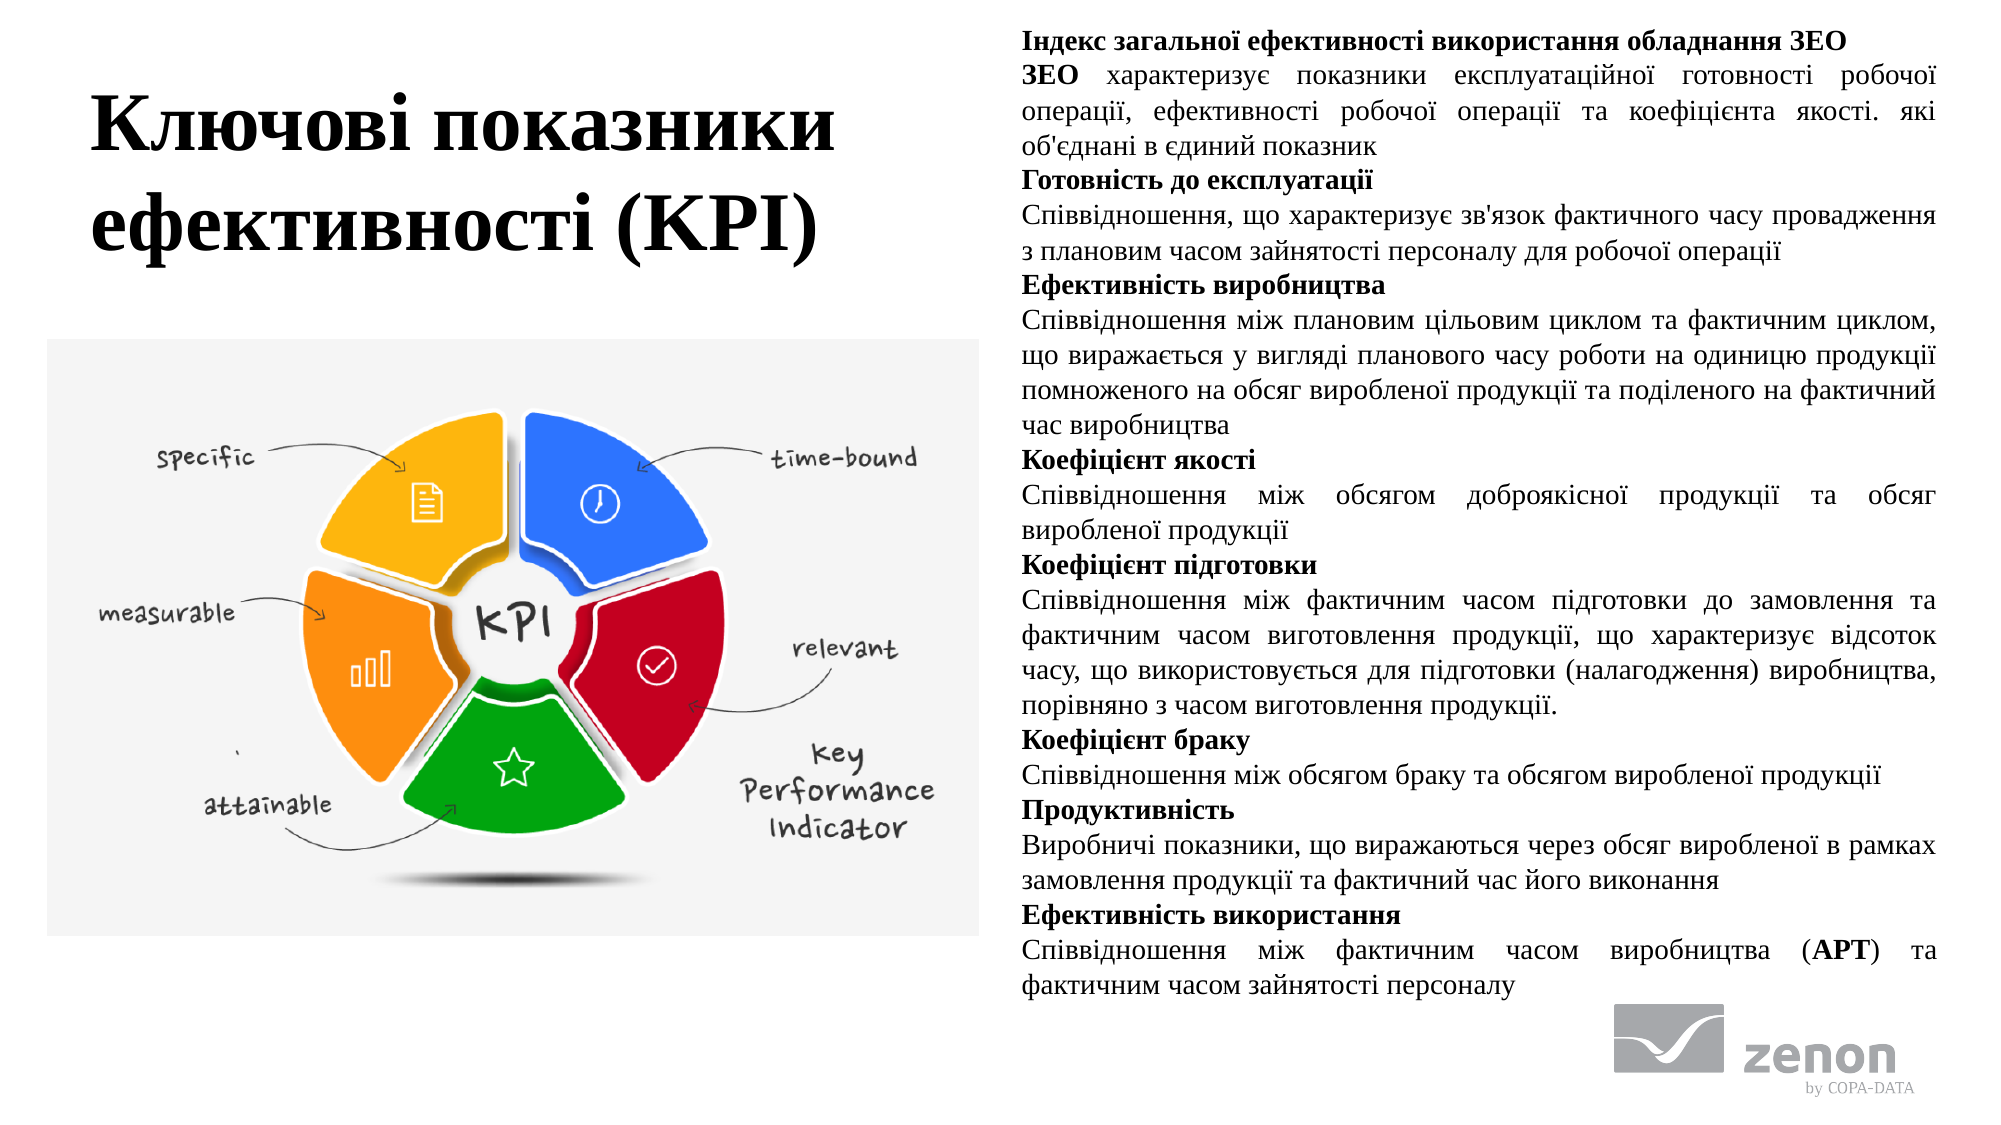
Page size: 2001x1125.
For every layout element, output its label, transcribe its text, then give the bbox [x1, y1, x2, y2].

picture [1613, 1004, 1916, 1097]
text_box Ключові показники ефективності (KPI) [75, 60, 979, 320]
picture [47, 338, 980, 937]
text_box Індекс загальної ефективності використання обладнання ЗЕО ЗЕО характеризує показники експлуатаційної готовності робочої операції, ефективності робочої операції та коефіцієнта якості. які об'єднані в єдиний показник Готовність до експлуатації Співвідношення, що характеризує зв'язок фактичного часу провадження з плановим часом зайнятості персоналу для робочої операції Ефективність виробництва Співвідношення між плановим цільовим циклом та фактичним циклом, що виражається у вигляді планового часу роботи на одиницю продукції помноженого на обсяг виробленої продукції та поділеного на фактичний час виробництва Коефіцієнт якості Співвідношення між обсягом доброякісної продукції та обсяг виробленої продукції Коефіцієнт підготовки Співвідношення між фактичним часом підготовки до замовлення та фактичним часом виготовлення продукції, що характеризує відсоток часу, що використовується для підготовки (налагодження) виробництва, порівняно з часом виготовлення продукції. Коефіцієнт браку Співвідношення між обсягом браку та обсягом виробленої продукції Продуктивність Виробничі показники, що виражаються через обсяг виробленої в рамках замовлення продукції та фактичний час його виконання Ефективність використання Співвідношення між фактичним часом виробництва (APT) та фактичним часом зайнятості персоналу [1006, 13, 1953, 1008]
